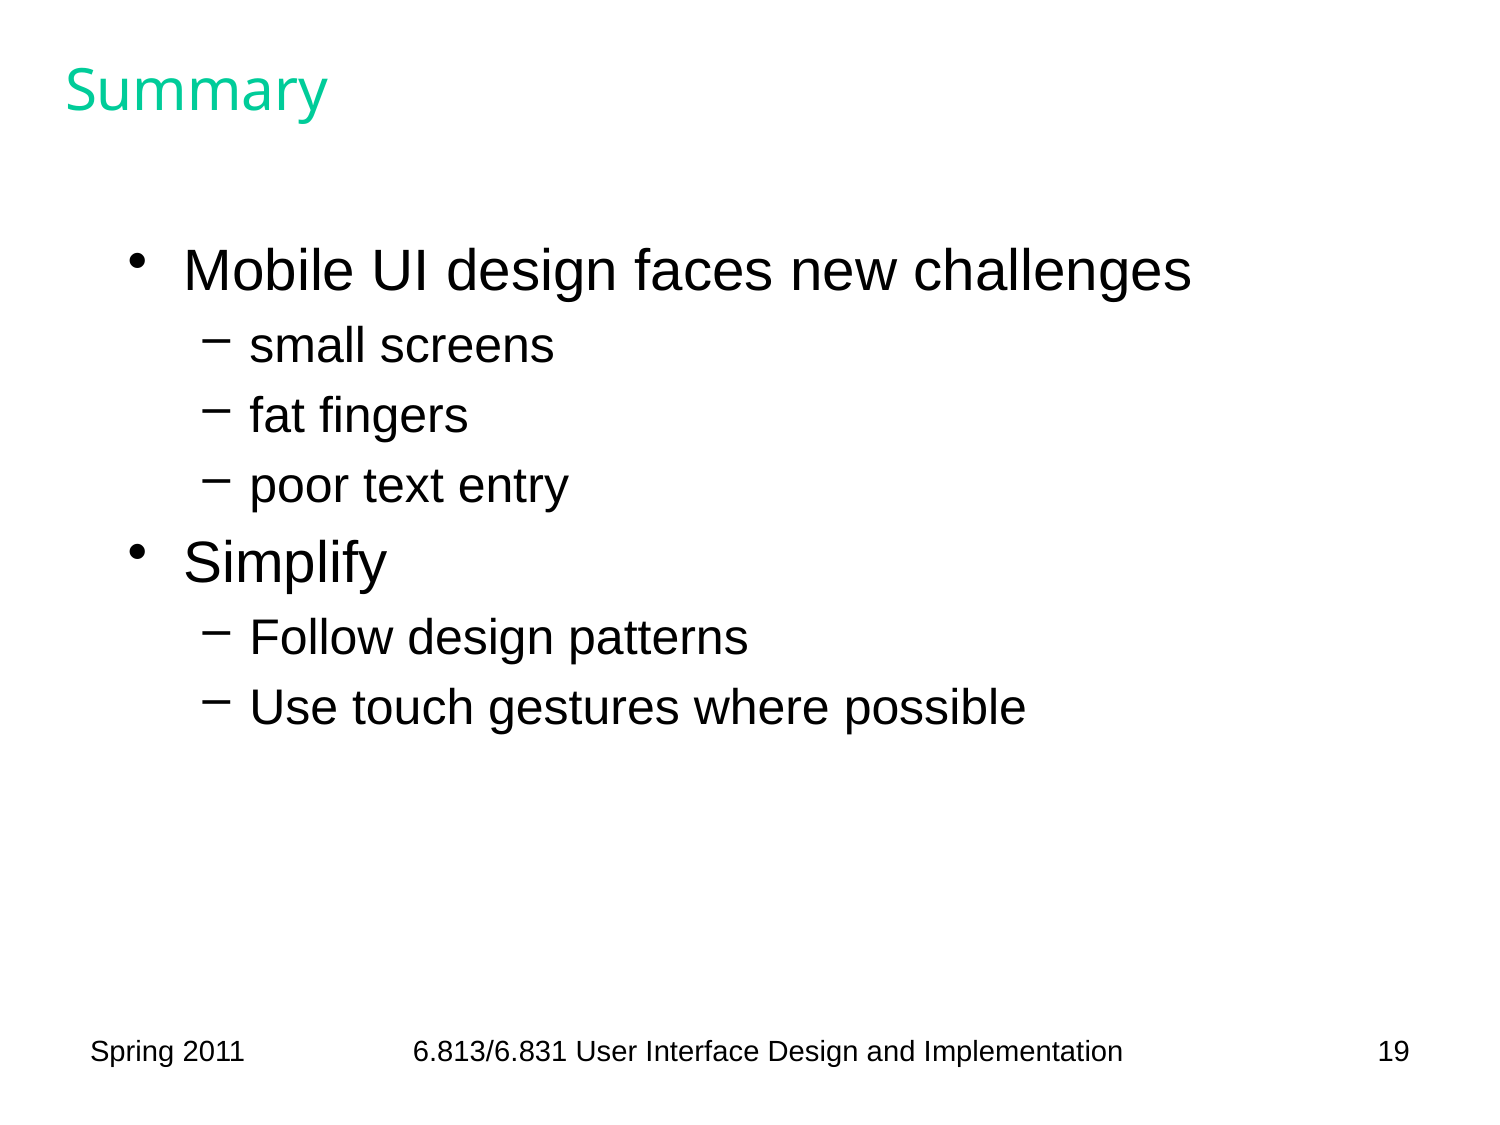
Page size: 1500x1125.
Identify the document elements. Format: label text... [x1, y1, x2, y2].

slide_number 19 [1237, 1024, 1426, 1103]
footer 6.813/6.831 User Interface Design and Implementation [312, 1024, 1226, 1103]
title Summary [49, 24, 1438, 151]
list Mobile UI design faces new challenges small screens fat fingers poor text entry Simplify Follow design patterns Use touch gestures where possible [112, 224, 1388, 1001]
slide_number Spring 2011 [74, 1024, 301, 1103]
